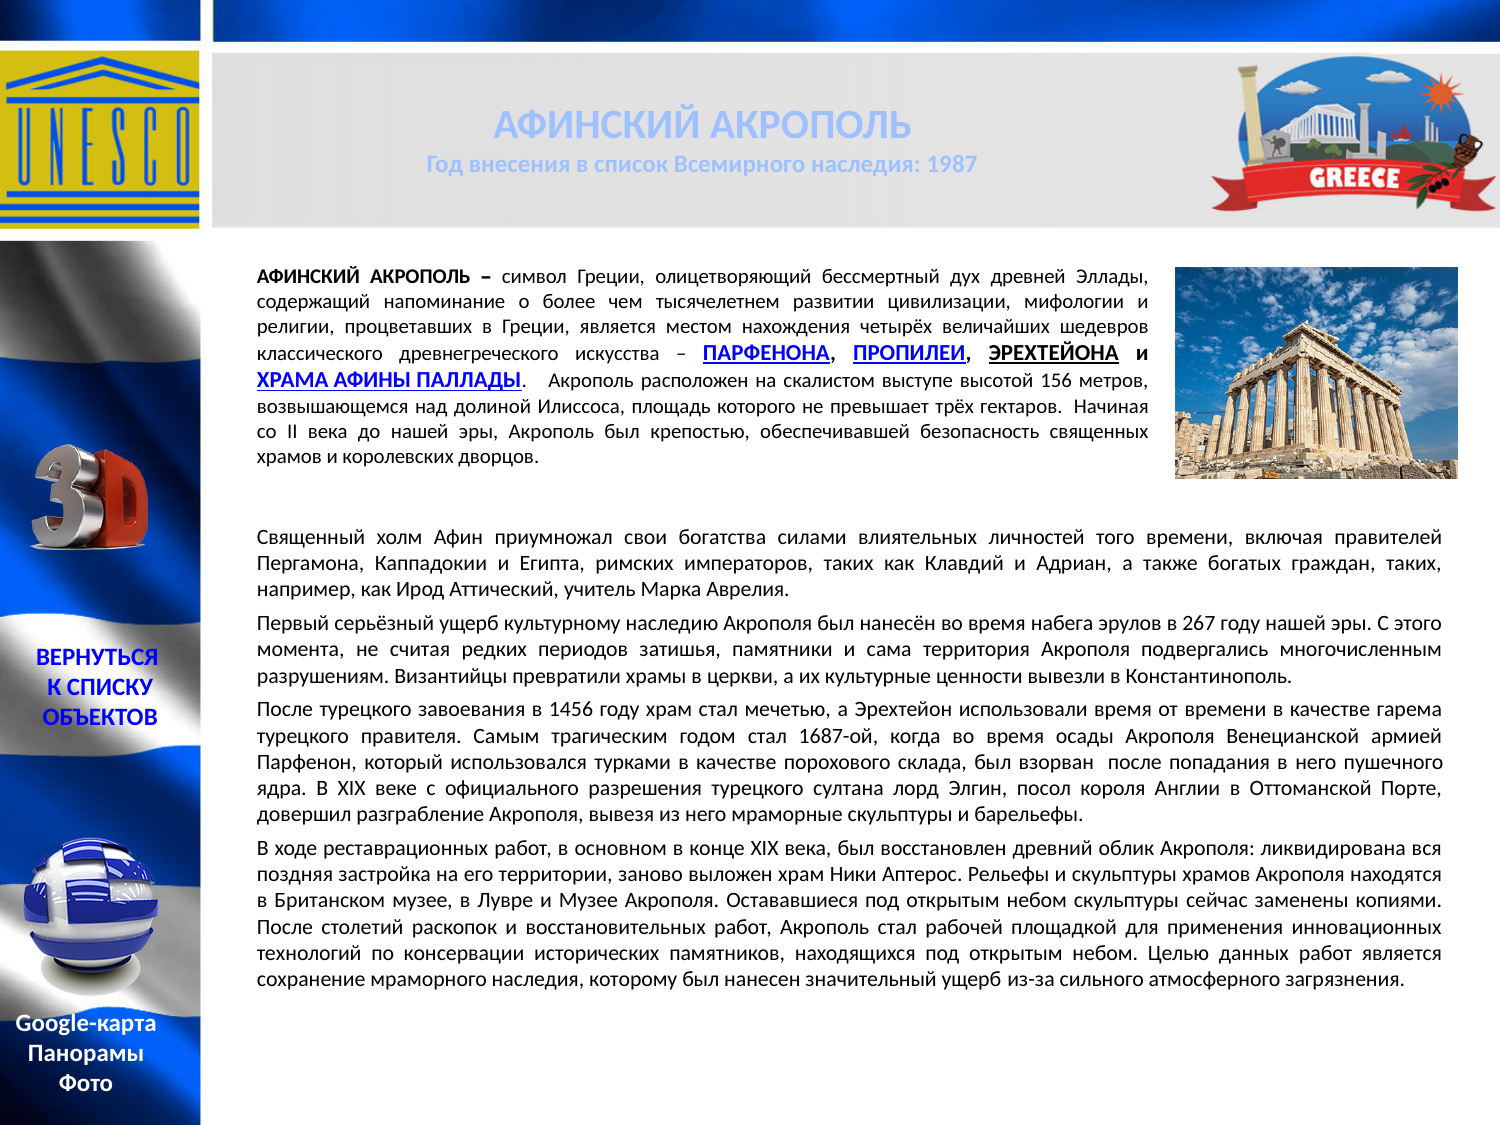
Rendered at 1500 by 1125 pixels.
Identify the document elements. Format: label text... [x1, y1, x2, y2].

text_box Священный холм Афин приумножал свои богатства силами влиятельных личностей того времени, включая правителей Пергамона, Каппадокии и Египта, римских императоров, таких как Клавдий и Адриан, а также богатых граждан, таких, например, как Ирод Аттический, учитель Марка Аврелия. Первый серьёзный ущерб культурному наследию Акрополя был нанесён во время набега эрулов в 267 году нашей эры. С этого момента, не считая редких периодов затишья, памятники и сама территория Акрополя подвергались многочисленным разрушениям. Византийцы превратили храмы в церкви, а их культурные ценности вывезли в Константинополь. После турецкого завоевания в 1456 году храм стал мечетью, а Эрехтейон использовали время от времени в качестве гарема турецкого правителя. Самым трагическим годом стал 1687-ой, когда во время осады Акрополя Венецианской армией Парфенон, который использовался турками в качестве порохового склада, был взорван после попадания в него пушечного ядра. В XIX веке с официального разрешения турецкого султана лорд Элгин, посол короля Англии в Оттоманской Порте, довершил разграбление Акрополя, вывезя из него мраморные скульптуры и барельефы. В ходе реставрационных работ, в основном в конце XIX века, был восстановлен древний облик Акрополя: ликвидирована вся поздняя застройка на его территории, заново выложен храм Ники Аптерос. Рельефы и скульптуры храмов Акрополя находятся в Британском музее, в Лувре и Музее Акрополя. Остававшиеся под открытым небом скульптуры сейчас заменены копиями. После столетий раскопок и восстановительных работ, Акрополь стал рабочей площадкой для применения инновационных технологий по консервации исторических памятников, находящихся под открытым небом. Целью данных работ является сохранение мраморного наследия, которому был нанесен значительный ущерб из-за сильного атмосферного загрязнения. [242, 515, 1459, 999]
picture [0, 0, 1500, 1125]
text_box Вернуться к списку ОБЪЕКТОВ [17, 633, 183, 738]
text_box Google-карта Панорамы Фото [0, 999, 172, 1105]
text_box Афинский Акрополь – символ Греции, олицетворяющий бессмертный дух древней Эллады, содержащий напоминание о более чем тысячелетнем развитии цивилизации, мифологии и религии, процветавших в Греции, является местом нахождения четырёх величайших шедевров классического древнегреческого искусства – Парфенона, ПропилеИ, Эрехтейона и храма Афины Паллады. Акрополь расположен на скалистом выступе высотой 156 метров, возвышающемся над долиной Илиссоса, площадь которого не превышает трёх гектаров. Начиная со II века до нашей эры, Акрополь был крепостью, обеспечивавшей безопасность священных храмов и королевских дворцов. [242, 255, 1164, 475]
text_box Афинский Акрополь Год внесения в список Всемирного наследия: 1987 [218, 89, 1187, 185]
